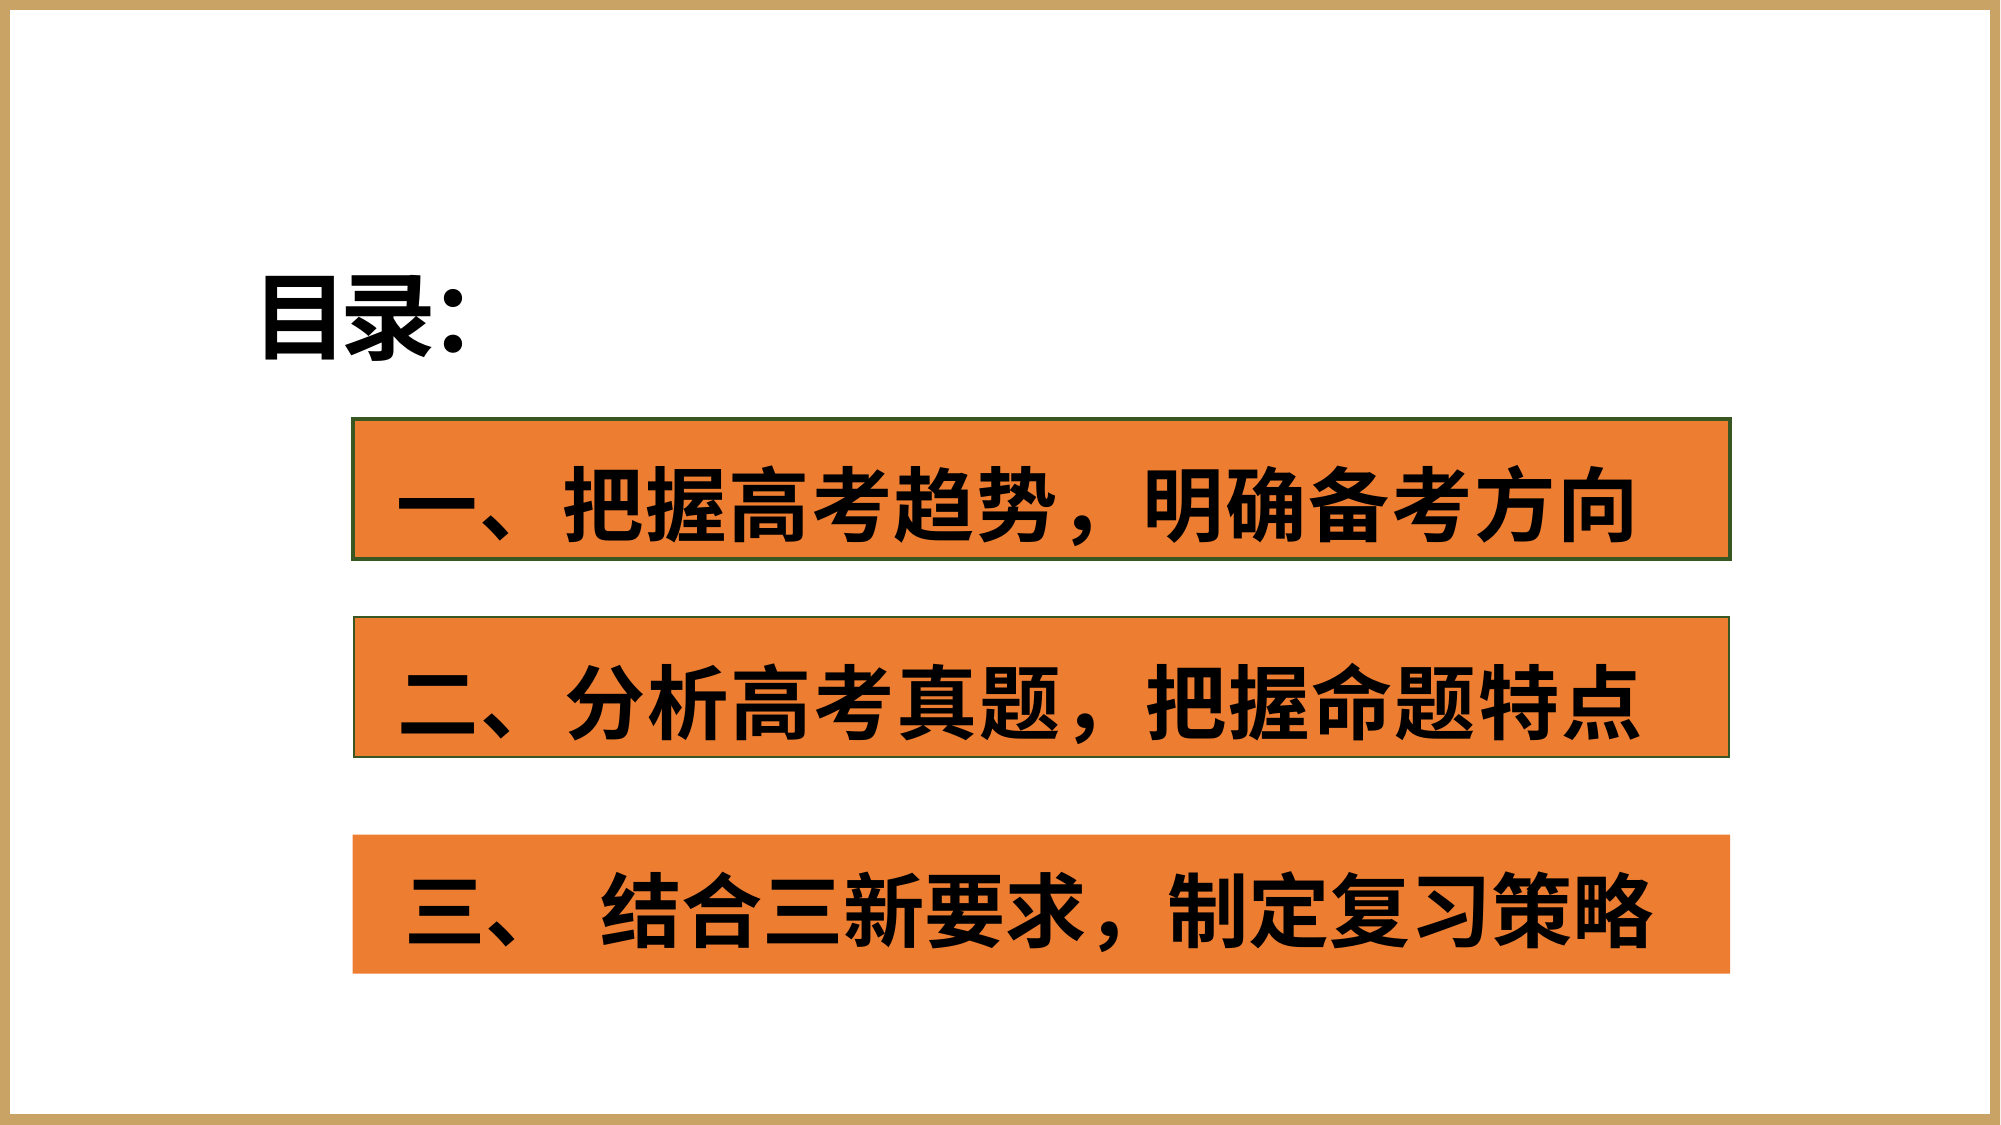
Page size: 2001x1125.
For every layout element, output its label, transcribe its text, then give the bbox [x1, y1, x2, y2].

text_box 三、 结合三新要求，制定复习策略 [352, 834, 1731, 974]
text_box 目录： [250, 252, 553, 374]
table_header 二、分析高考真题，把握命题特点 [355, 618, 1728, 756]
table_header 一、把握高考趋势，明确备考方向 [355, 421, 1728, 557]
